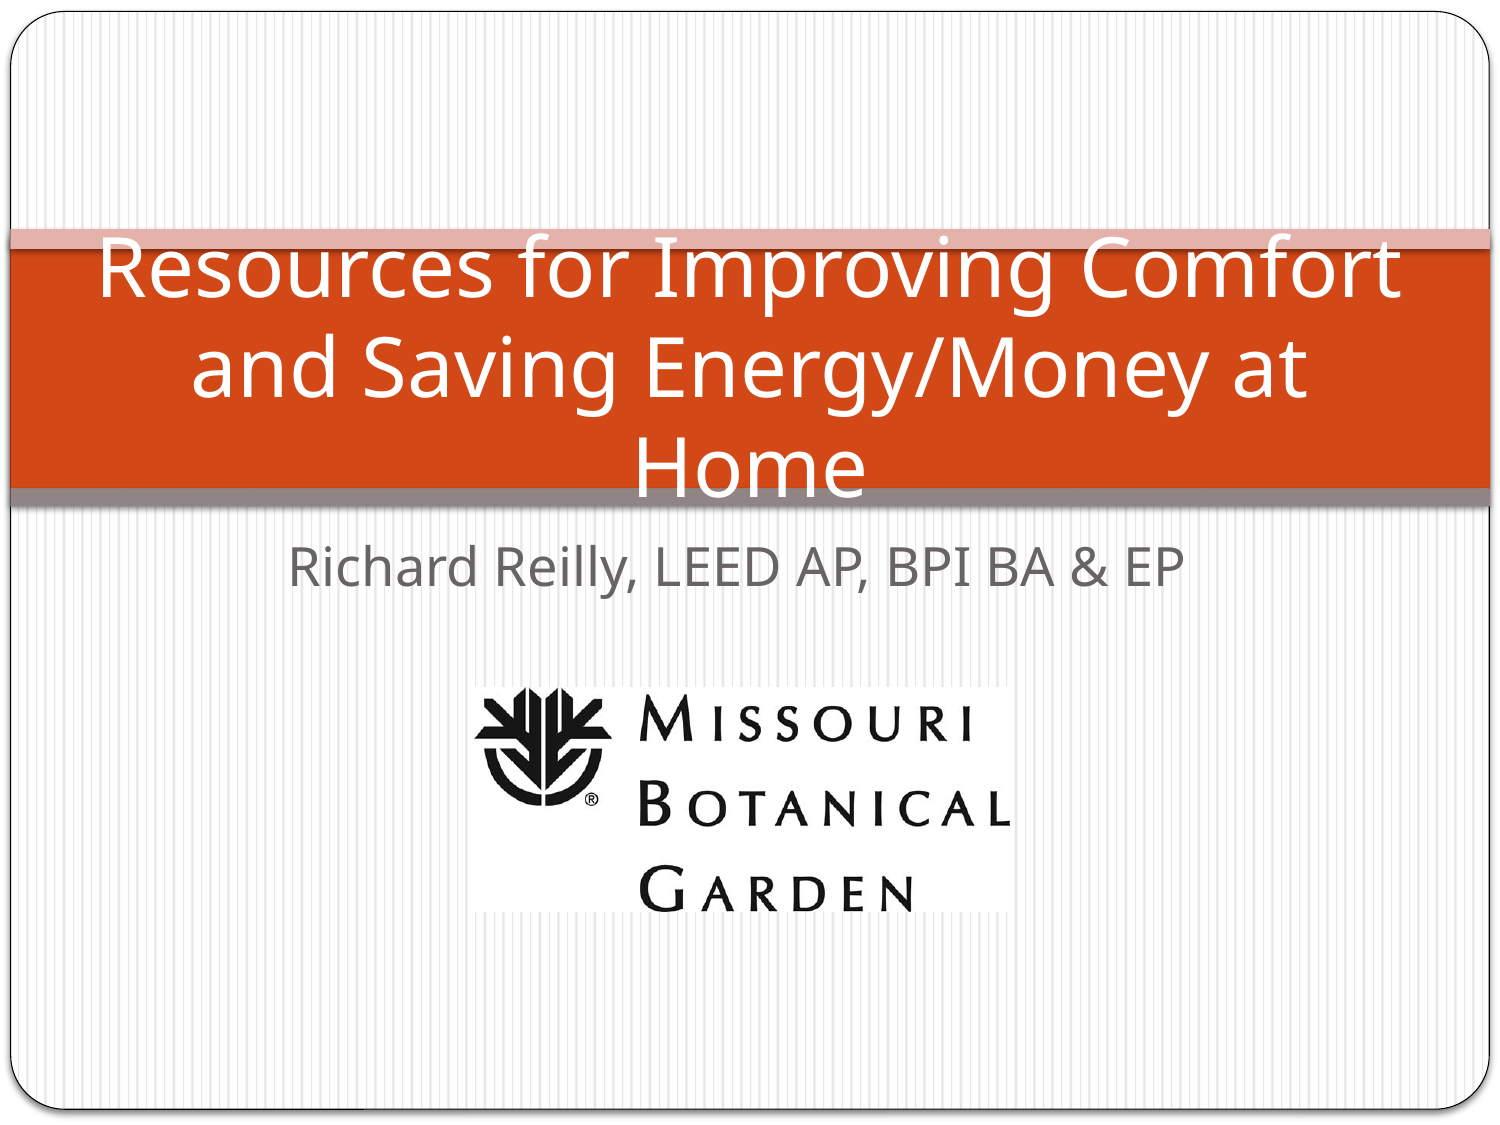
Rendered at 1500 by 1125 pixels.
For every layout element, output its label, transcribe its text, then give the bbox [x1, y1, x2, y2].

title Resources for Improving Comfort and Saving Energy/Money at Home [75, 247, 1425, 489]
picture [474, 687, 1010, 913]
subtitle Richard Reilly, LEED AP, BPI BA & EP [212, 525, 1263, 788]
